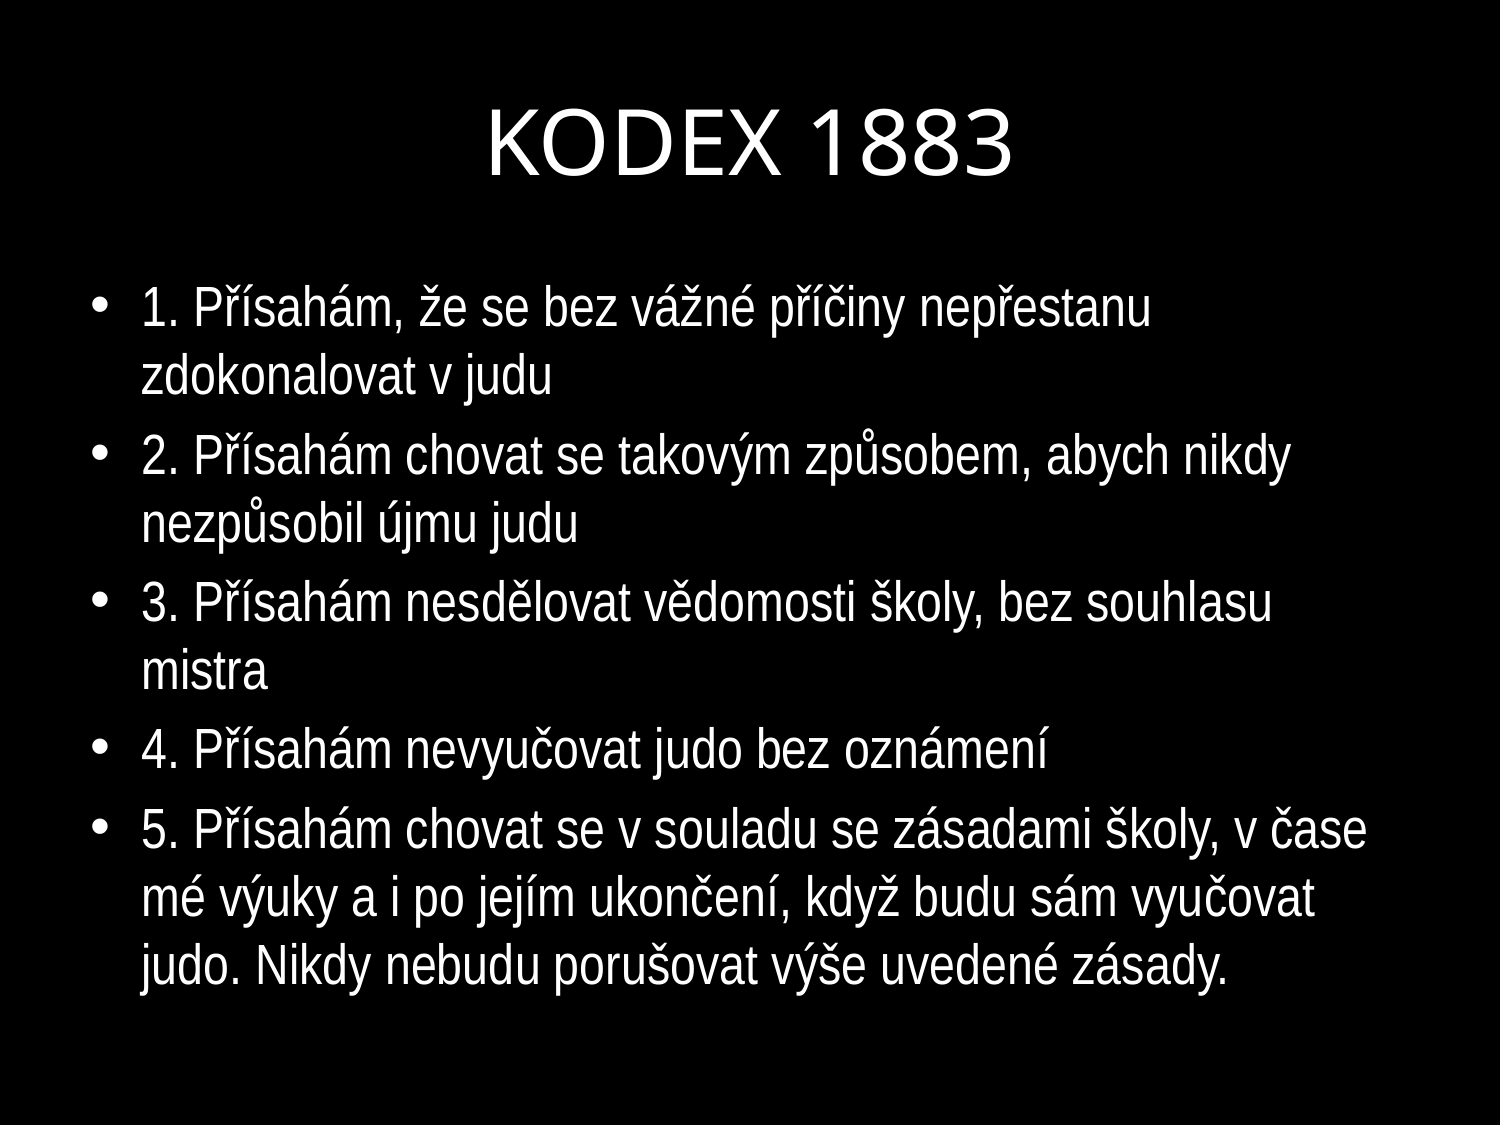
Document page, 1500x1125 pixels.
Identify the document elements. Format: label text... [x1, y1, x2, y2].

list 1. Přísahám, že se bez vážné příčiny nepřestanu zdokonalovat v judu 2. Přísahám chovat se takovým způsobem, abych nikdy nezpůsobil újmu judu 3. Přísahám nesdělovat vědomosti školy, bez souhlasu mistra 4. Přísahám nevyučovat judo bez oznámení 5. Přísahám chovat se v souladu se zásadami školy, v čase mé výuky a i po jejím ukončení, když budu sám vyučovat judo. Nikdy nebudu porušovat výše uvedené zásady. [75, 262, 1425, 1005]
title KODEX 1883 [75, 45, 1425, 233]
